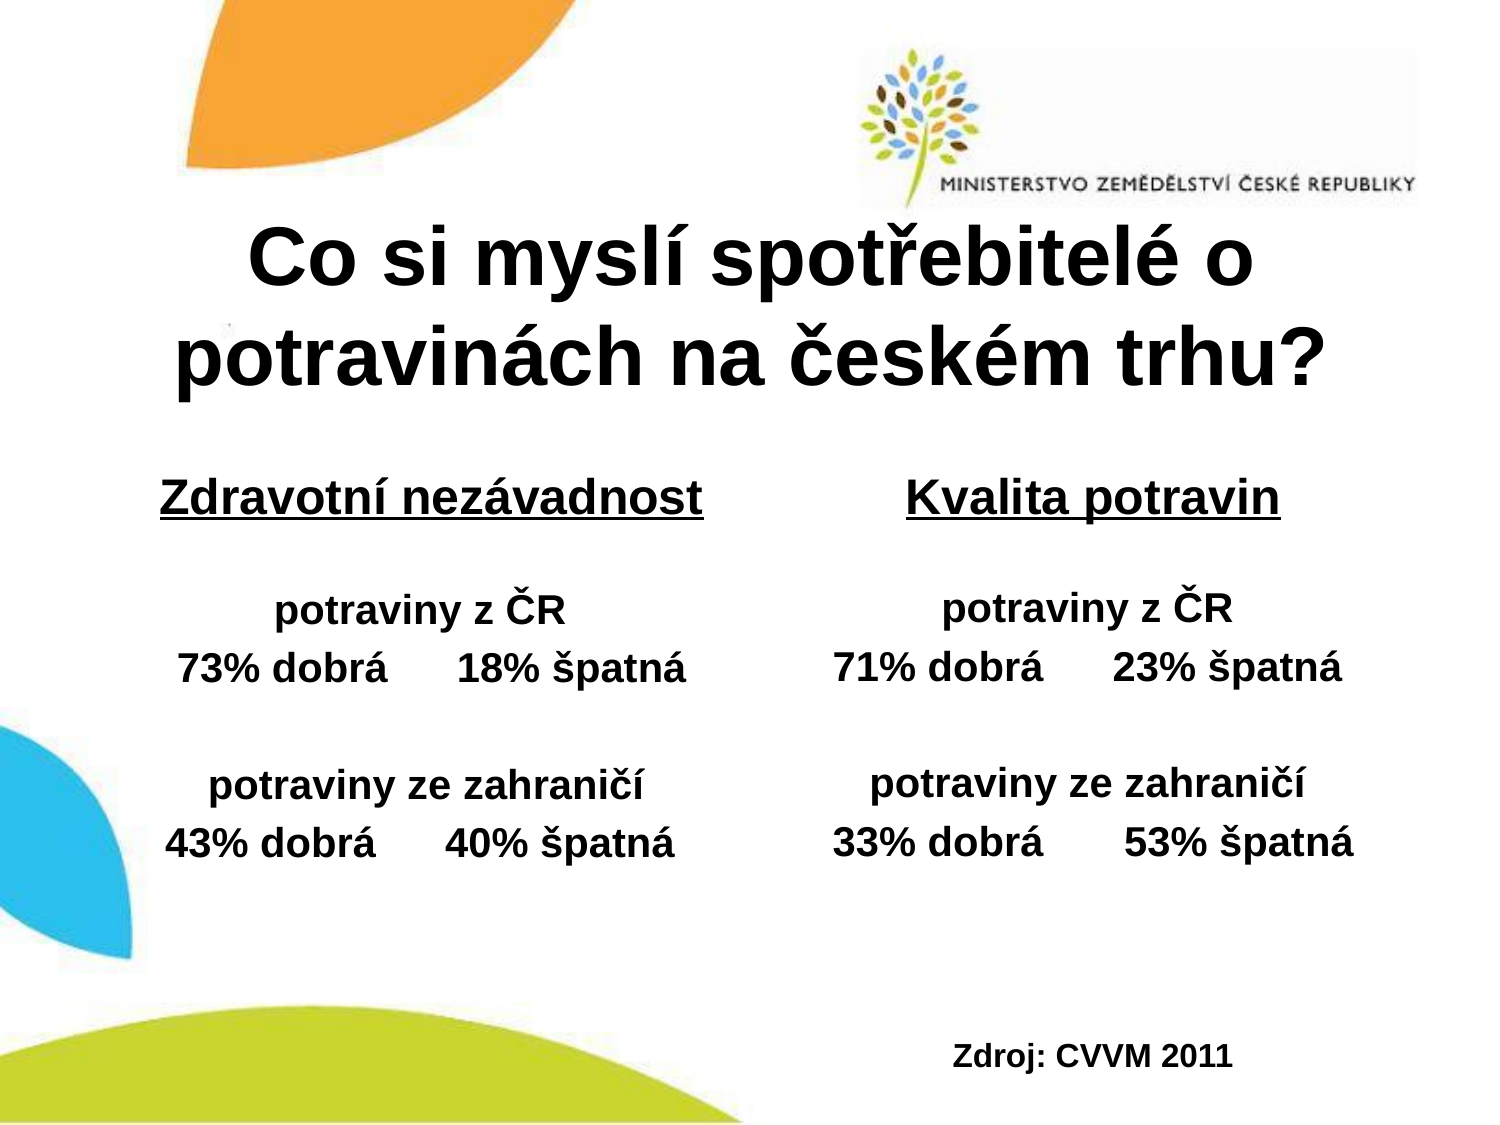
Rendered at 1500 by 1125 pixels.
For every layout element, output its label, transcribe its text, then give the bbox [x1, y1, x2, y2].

picture [0, 0, 1500, 1125]
title Co si myslí spotřebitelé o potravinách na českém trhu? [76, 207, 1427, 396]
list Zdravotní nezávadnost [100, 426, 761, 521]
list Kvalita potravin [761, 426, 1426, 514]
list potraviny z ČR 73% dobrá 18% špatná potraviny ze zahraničí 43% dobrá 40% špatná [100, 521, 764, 1012]
list potraviny z ČR 71% dobrá 23% špatná potraviny ze zahraničí 33% dobrá 53% špatná Zdroj: CVVM 2011 [761, 514, 1426, 897]
